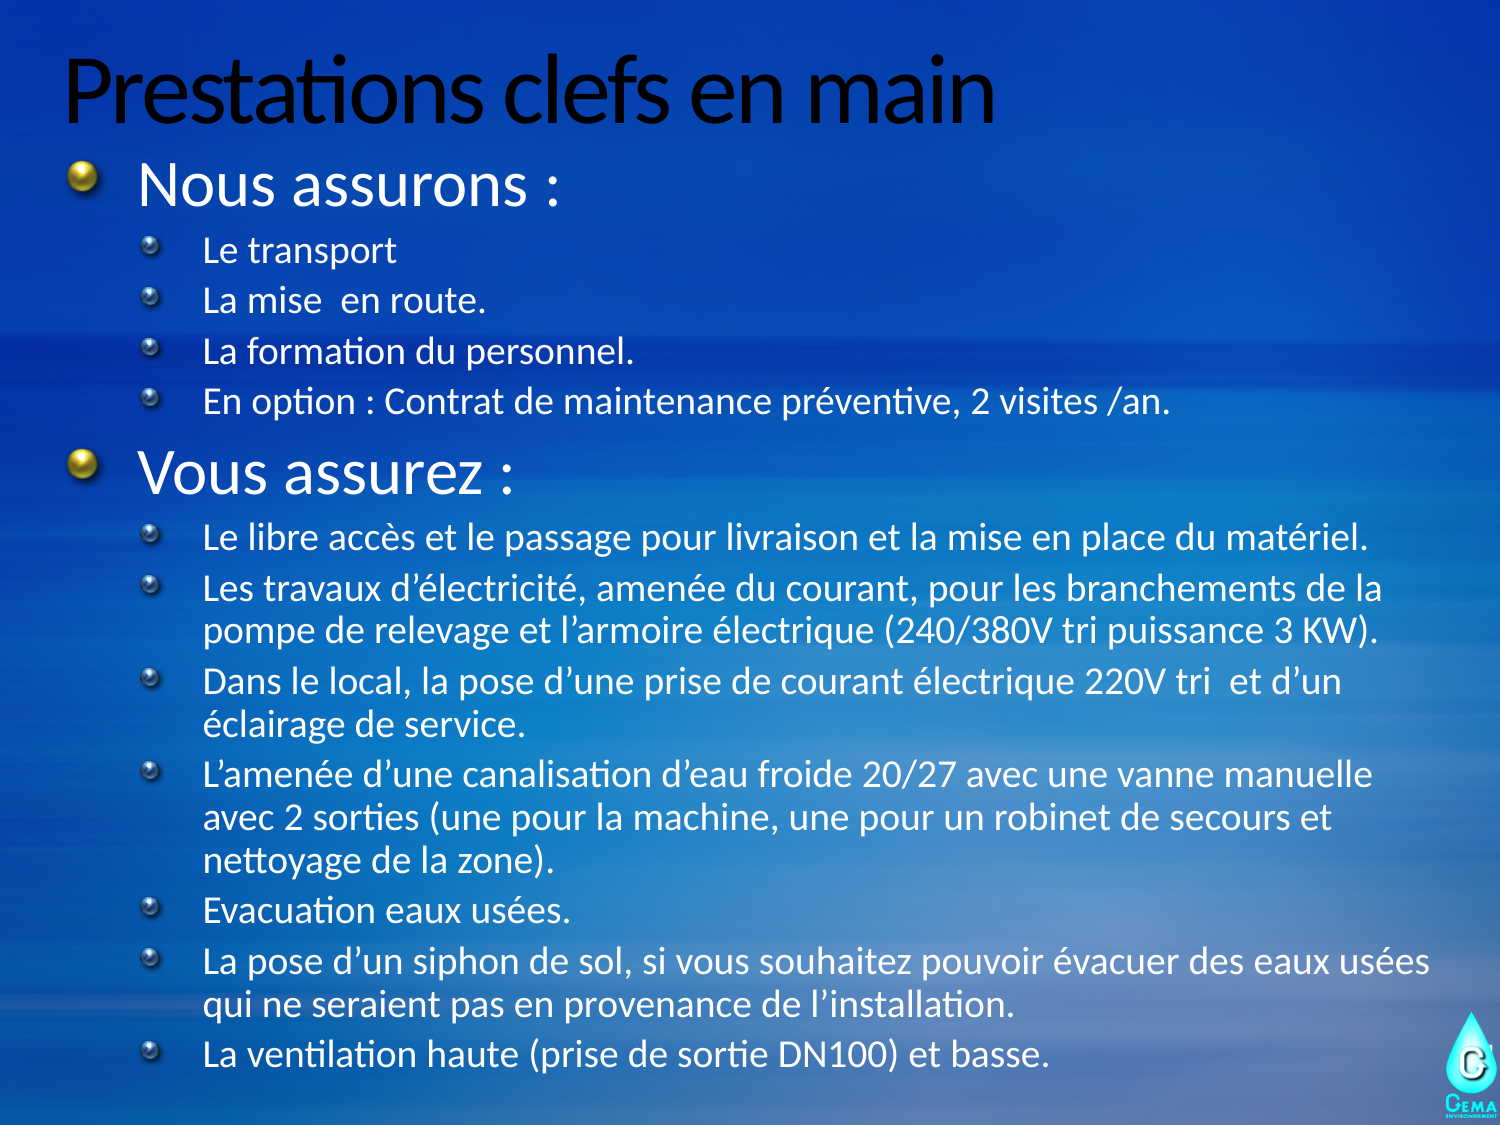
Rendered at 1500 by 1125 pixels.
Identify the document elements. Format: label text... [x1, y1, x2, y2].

list Nous assurons : Le transport La mise en route. La formation du personnel. En option : Contrat de maintenance préventive, 2 visites /an. Vous assurez : Le libre accès et le passage pour livraison et la mise en place du matériel. Les travaux d’électricité, amenée du courant, pour les branchements de la pompe de relevage et l’armoire électrique (240/380V tri puissance 3 KW). Dans le local, la pose d’une prise de courant électrique 220V tri et d’un éclairage de service. L’amenée d’une canalisation d’eau froide 20/27 avec une vanne manuelle avec 2 sorties (une pour la machine, une pour un robinet de secours et nettoyage de la zone). Evacuation eaux usées. La pose d’un siphon de sol, si vous souhaitez pouvoir évacuer des eaux usées qui ne seraient pas en provenance de l’installation. La ventilation haute (prise de sortie DN100) et basse. [62, 149, 1438, 1107]
title Prestations clefs en main [62, 37, 1438, 147]
picture [0, 0, 1500, 1125]
